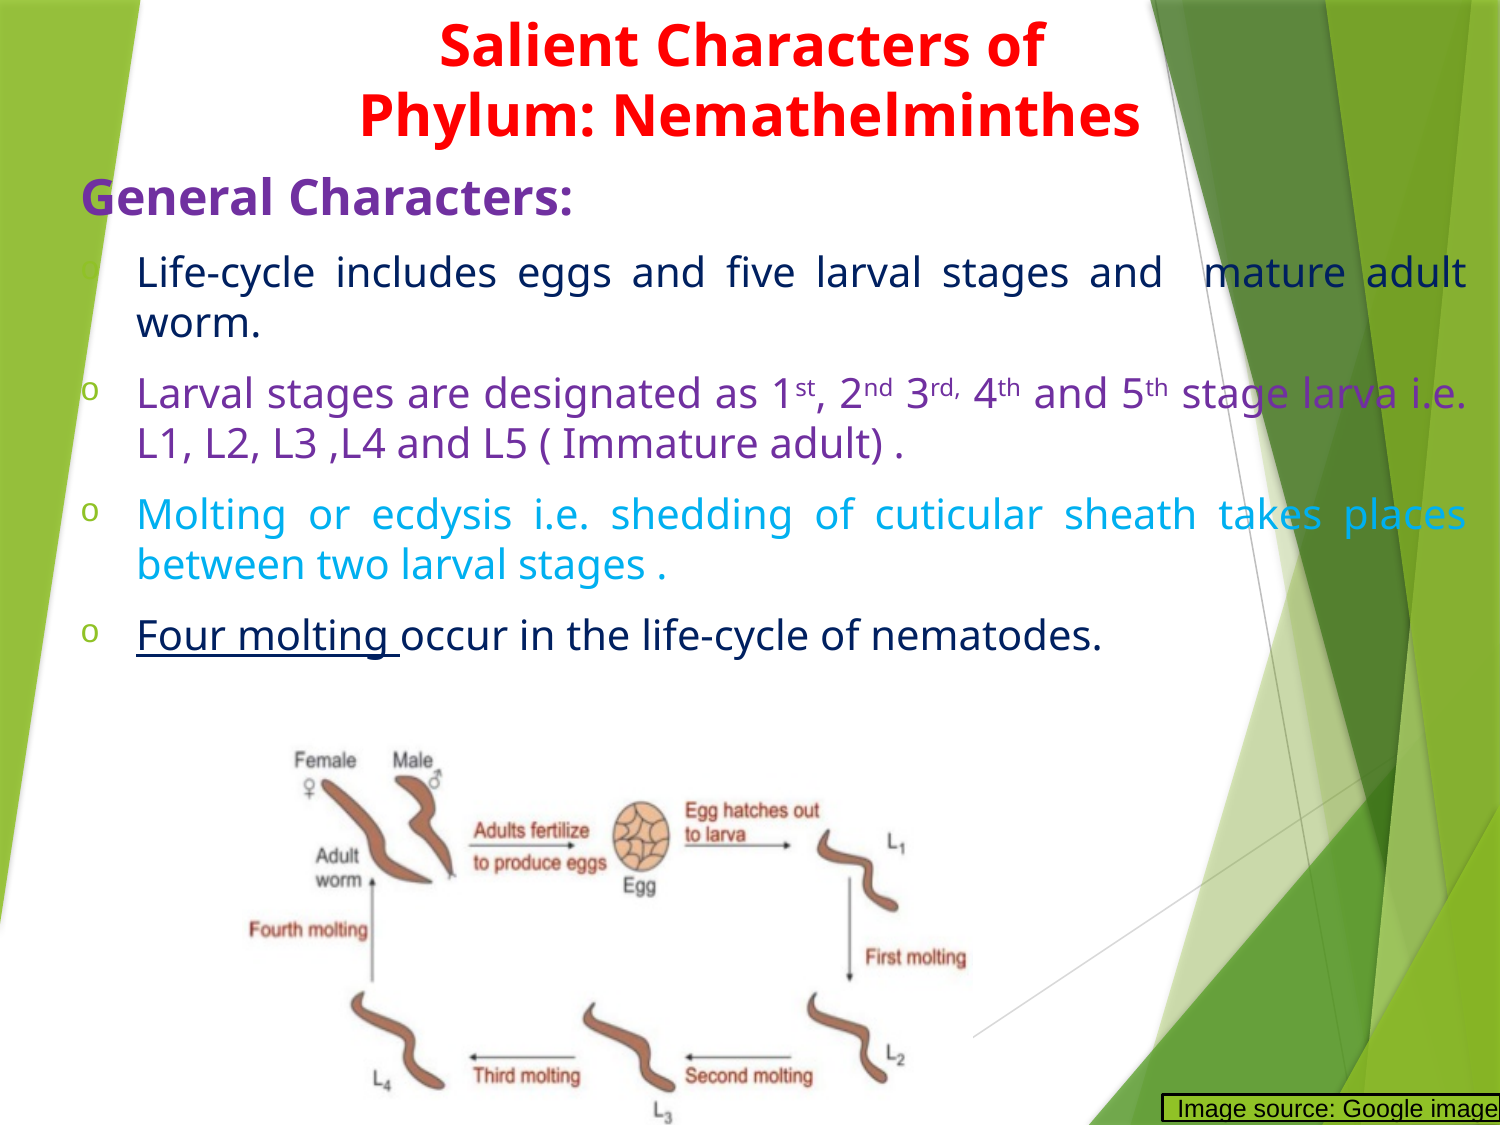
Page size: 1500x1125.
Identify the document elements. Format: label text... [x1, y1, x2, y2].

text_box Salient Characters of Phylum: Nemathelminthes [135, 1, 1365, 156]
subtitle General Characters: Life-cycle includes eggs and five larval stages and mature adult worm. Larval stages are designated as 1st, 2nd 3rd, 4th and 5th stage larva i.e. L1, L2, L3 ,L4 and L5 ( Immature adult) . Molting or ecdysis i.e. shedding of cuticular sheath takes places between two larval stages . Four molting occur in the life-cycle of nematodes. [64, 157, 1483, 1080]
text_box Image source: Google image [1162, 1094, 1500, 1121]
picture [241, 736, 974, 1125]
